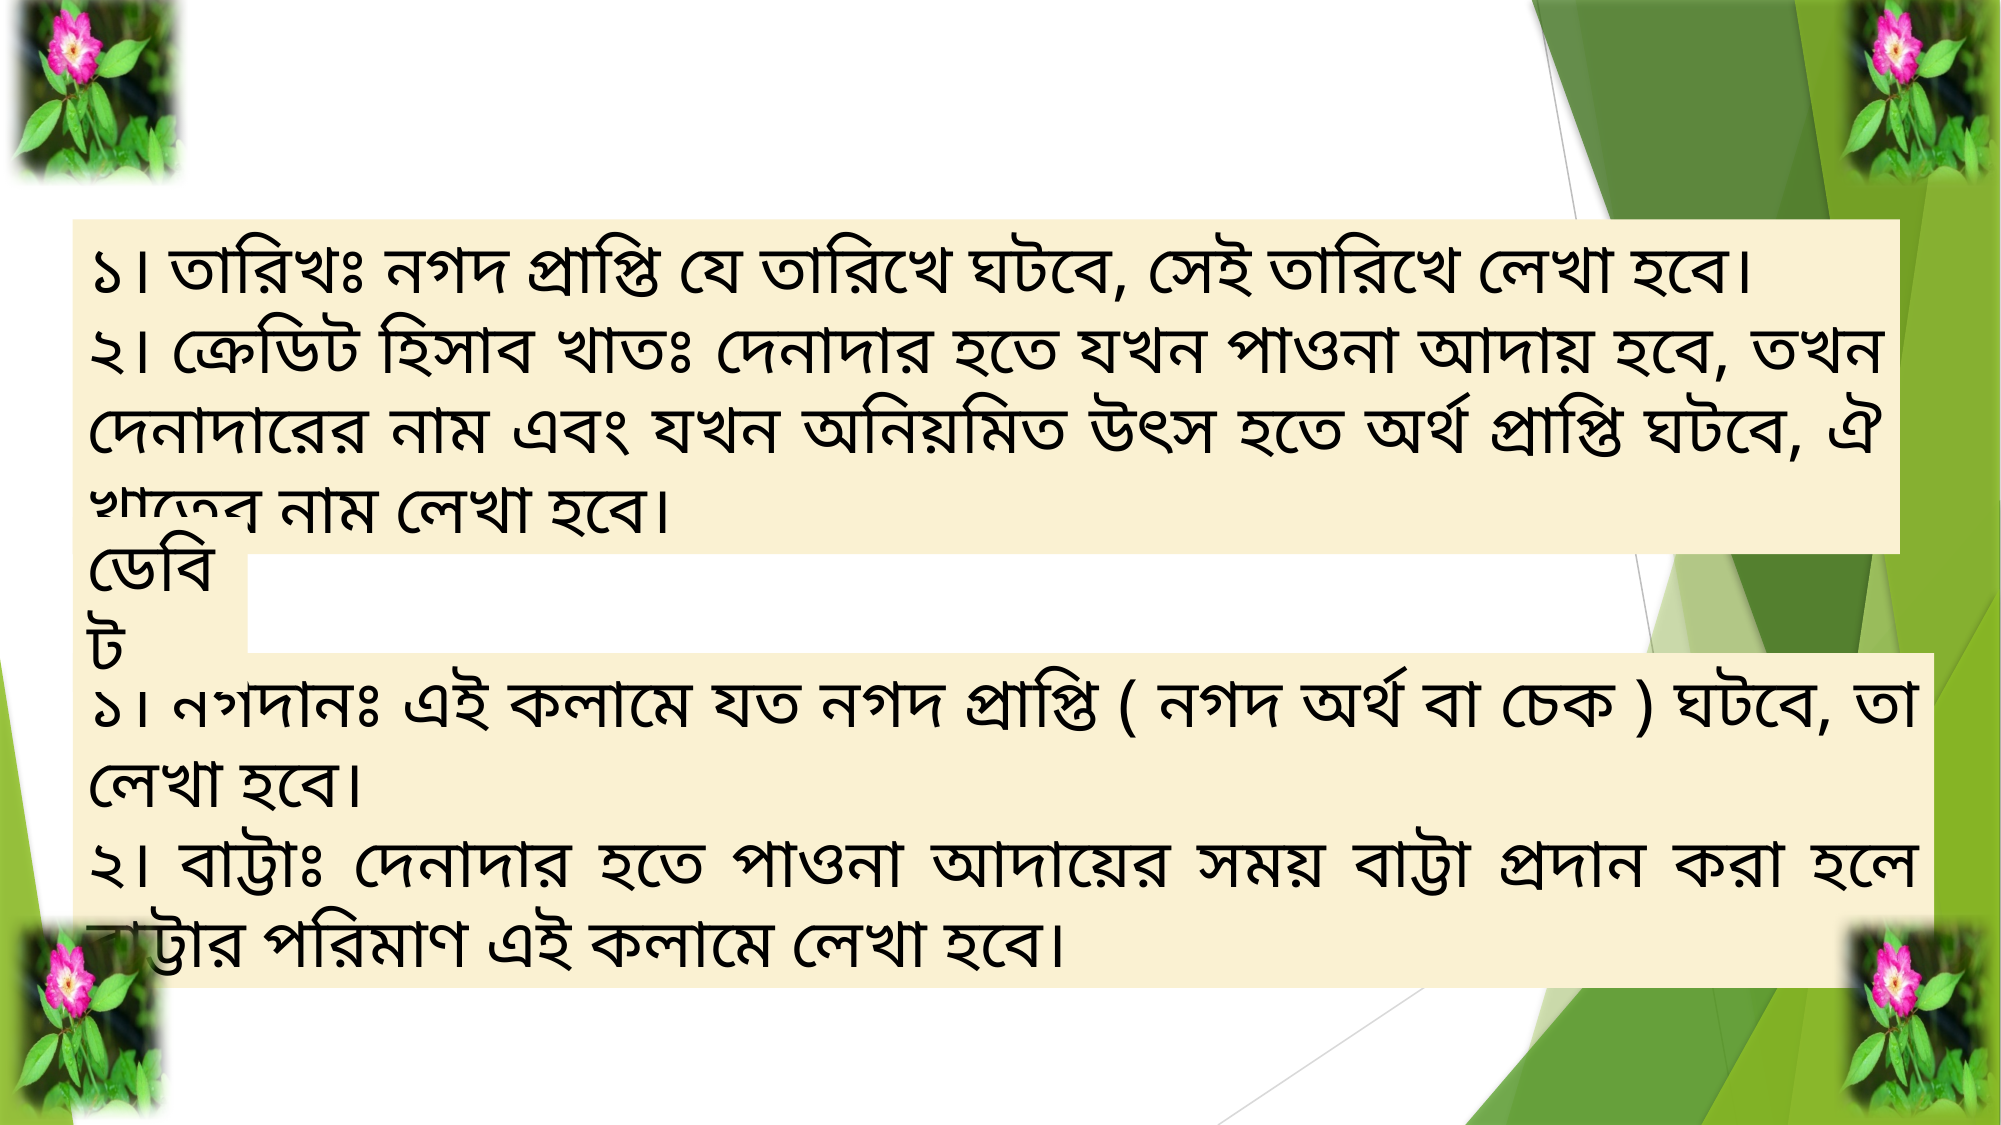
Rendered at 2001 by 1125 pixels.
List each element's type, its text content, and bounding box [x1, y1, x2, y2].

text_box ডেবিট [72, 517, 248, 692]
text_box ১। তারিখঃ নগদ প্রাপ্তি যে তারিখে ঘটবে, সেই তারিখে লেখা হবে। ২। ক্রেডিট হিসাব খাতঃ দেনাদার হতে যখন পাওনা আদায় হবে, তখন দেনাদারের নাম এবং যখন অনিয়মিত উৎস হতে অর্থ প্রাপ্তি ঘটবে, ঐ খাতের নাম লেখা হবে। [72, 219, 1900, 555]
picture [1831, 909, 2000, 1125]
text_box ১। নগদানঃ এই কলামে যত নগদ প্রাপ্তি ( নগদ অর্থ বা চেক ) ঘটবে, তা লেখা হবে। ২। বাট্টাঃ দেনাদার হতে পাওনা আদায়ের সময় বাট্টা প্রদান করা হলে বাট্টার পরিমাণ এই কলামে লেখা হবে। [72, 653, 1935, 988]
picture [1, 0, 192, 192]
picture [4, 910, 176, 1125]
picture [1831, 0, 2000, 192]
